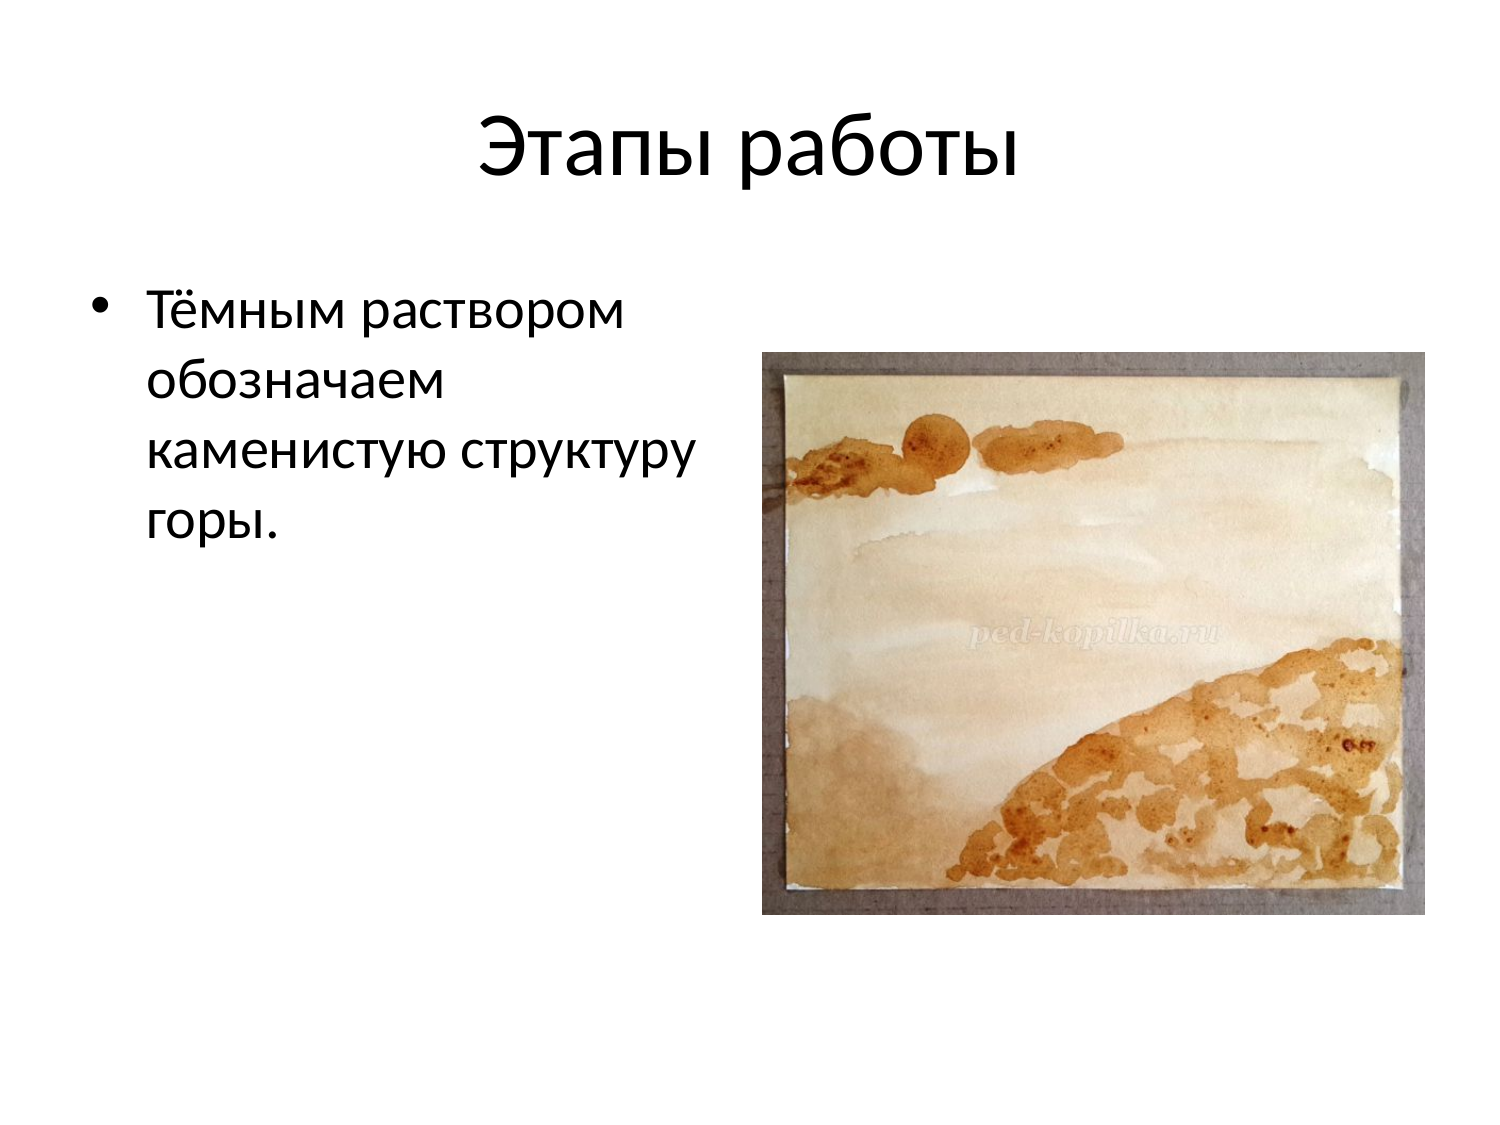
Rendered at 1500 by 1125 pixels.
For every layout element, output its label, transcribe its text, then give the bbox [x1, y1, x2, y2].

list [762, 352, 1426, 916]
list Тёмным раствором обозначаем каменистую структуру горы. [75, 262, 738, 1005]
title Этапы работы [75, 45, 1425, 233]
